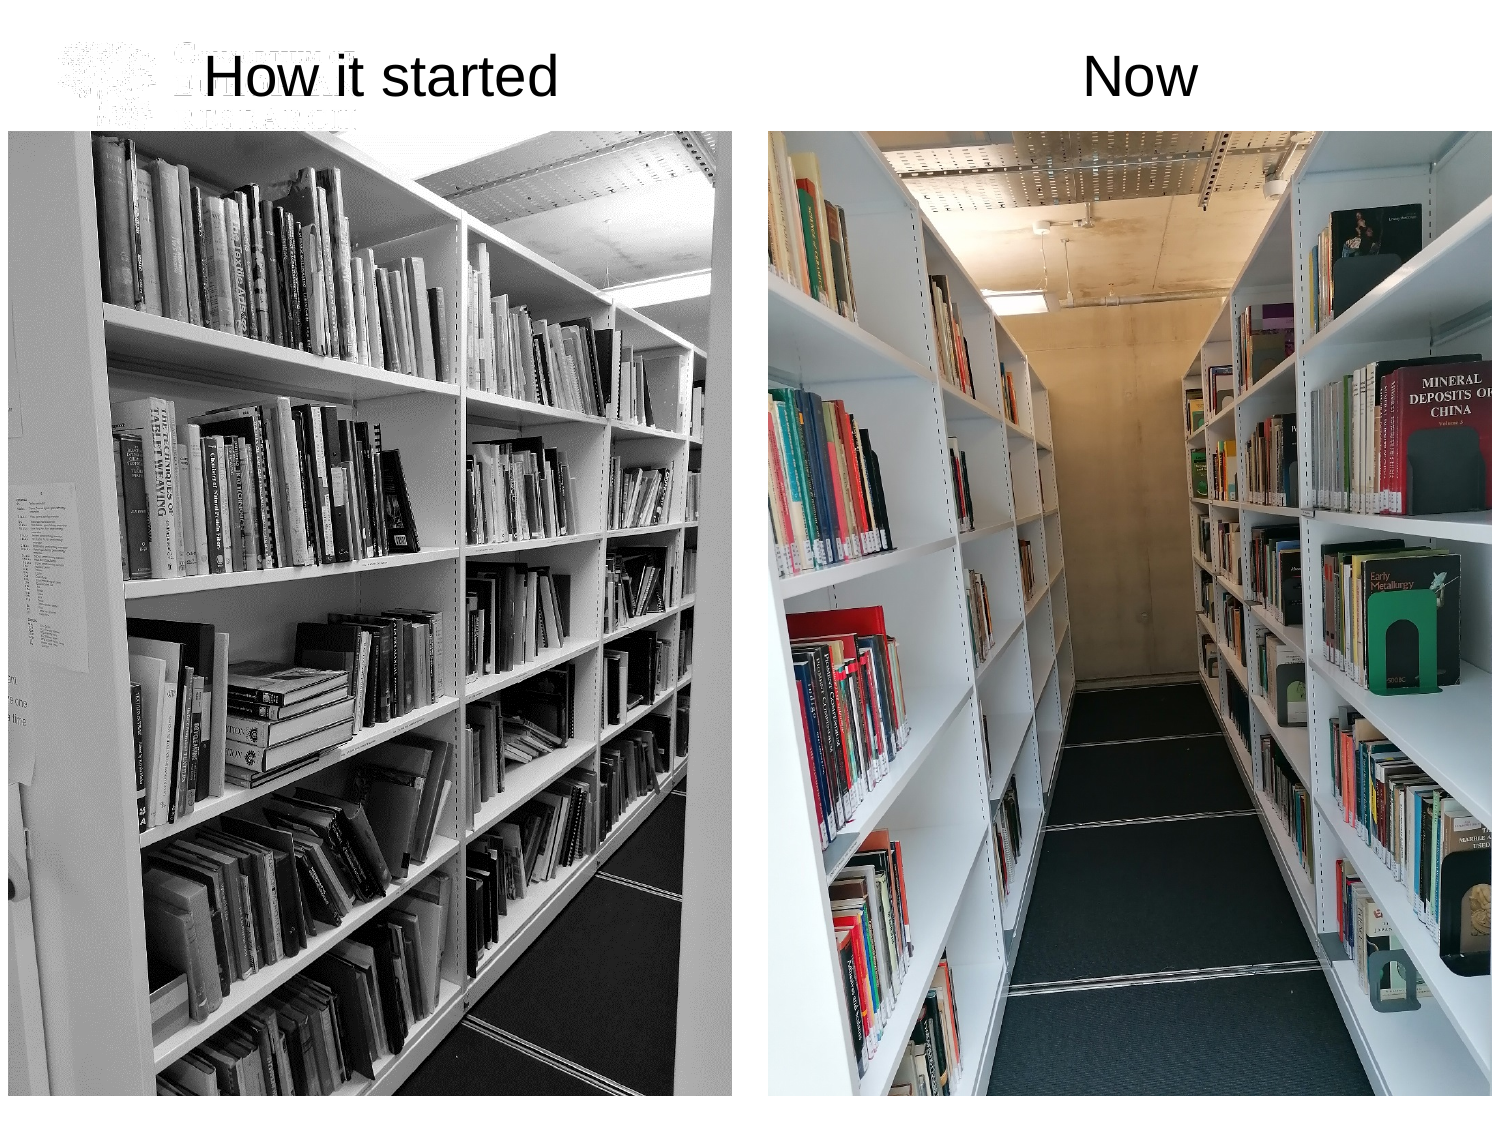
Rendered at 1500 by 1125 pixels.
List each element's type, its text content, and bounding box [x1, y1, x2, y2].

picture [768, 131, 1492, 1096]
list Now [809, 30, 1472, 129]
list How it started [50, 30, 714, 129]
picture [0, 0, 732, 1096]
